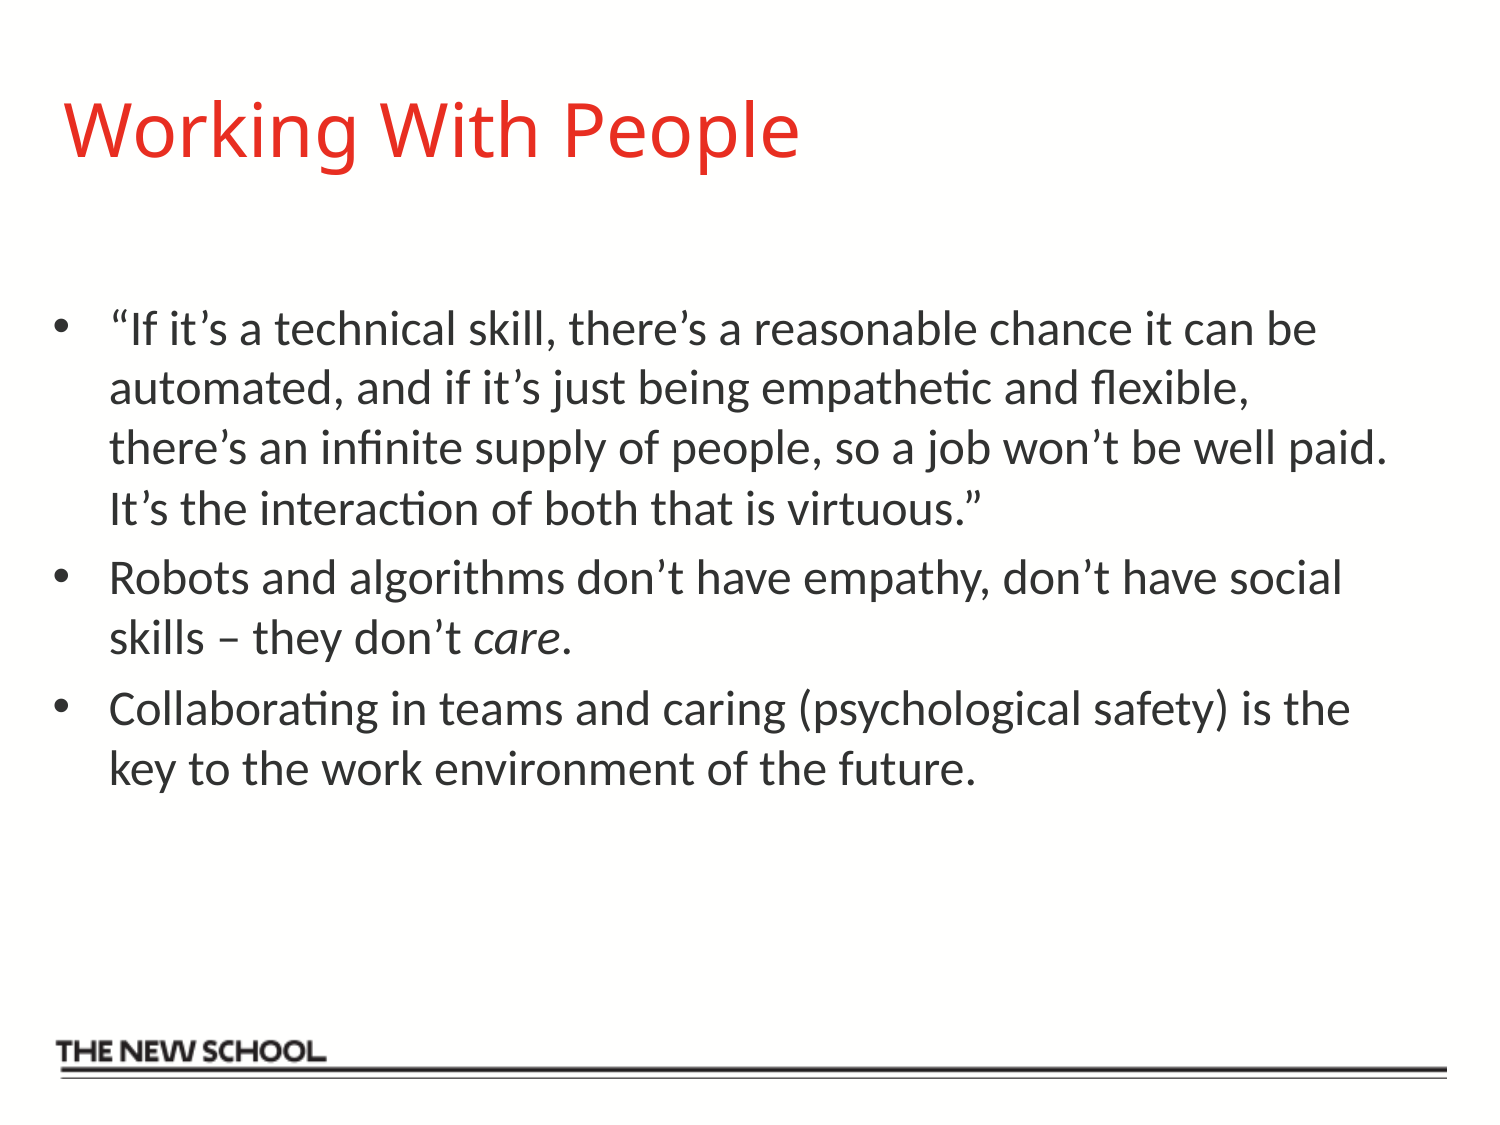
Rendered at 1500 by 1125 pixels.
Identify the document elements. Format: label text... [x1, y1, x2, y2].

list “If it’s a technical skill, there’s a reasonable chance it can be automated, and if it’s just being empathetic and flexible, there’s an infinite supply of people, so a job won’t be well paid. It’s the interaction of both that is virtuous.” Robots and algorithms don’t have empathy, don’t have social skills – they don’t care. Collaborating in teams and caring (psychological safety) is the key to the work environment of the future. [37, 287, 1407, 992]
title Working With People [48, 75, 1399, 263]
